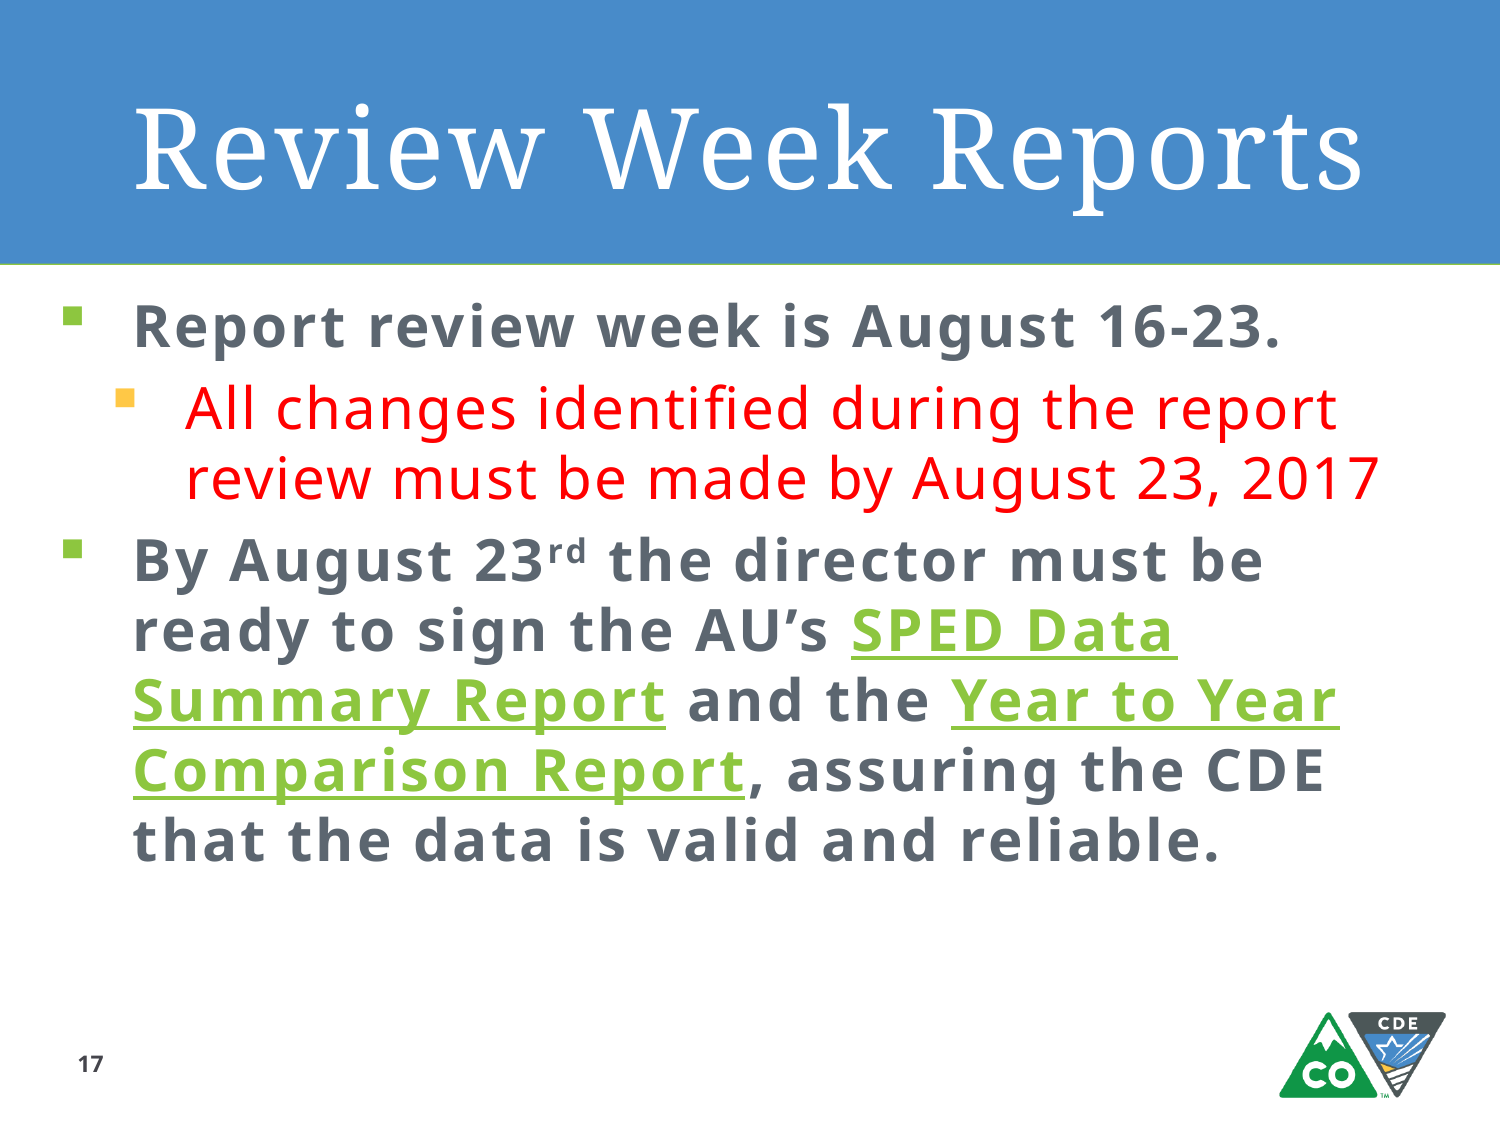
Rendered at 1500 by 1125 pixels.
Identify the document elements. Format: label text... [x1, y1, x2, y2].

title Review Week Reports [62, 58, 1438, 232]
footer 17 [62, 1042, 613, 1088]
list Report review week is August 16-23. All changes identified during the report review must be made by August 23, 2017 By August 23rd the director must be ready to sign the AU’s SPED Data Summary Report and the Year to Year Comparison Report, assuring the CDE that the data is valid and reliable. [35, 281, 1442, 1005]
